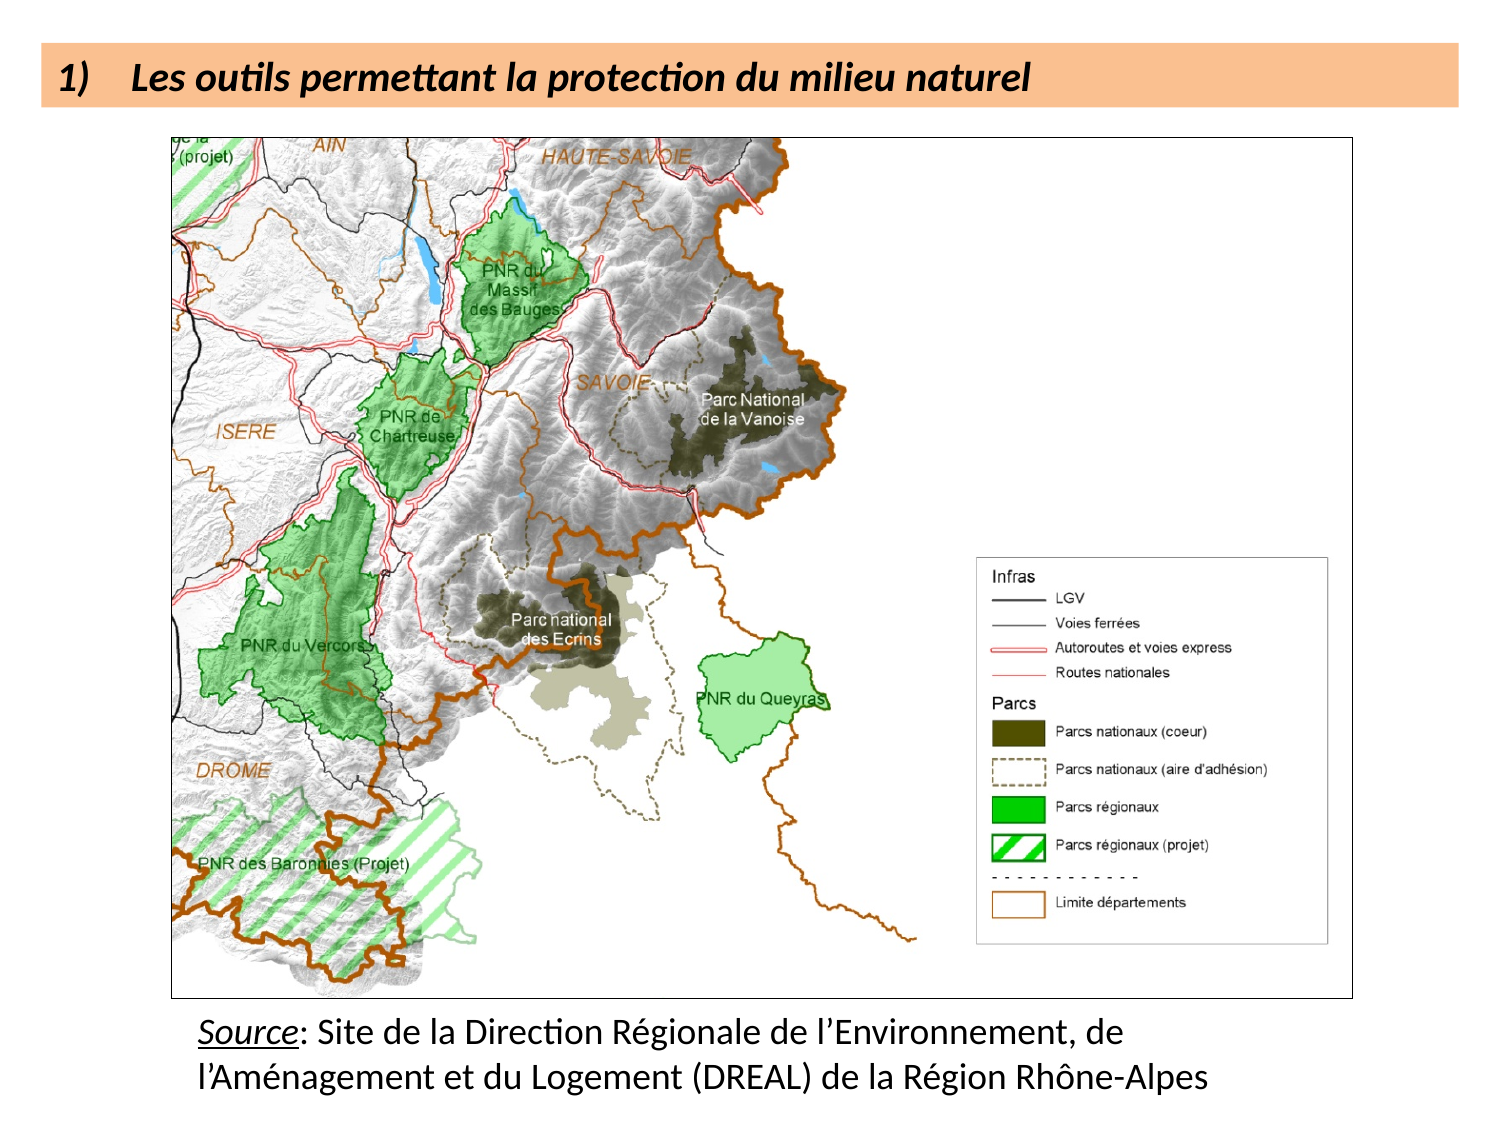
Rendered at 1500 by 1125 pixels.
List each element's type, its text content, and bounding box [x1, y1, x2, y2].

text_box Source: Site de la Direction Régionale de l’Environnement, de l’Aménagement et du Logement (DREAL) de la Région Rhône-Alpes [182, 1008, 1282, 1105]
picture [170, 136, 1353, 999]
text_box Les outils permettant la protection du milieu naturel [41, 42, 1459, 108]
